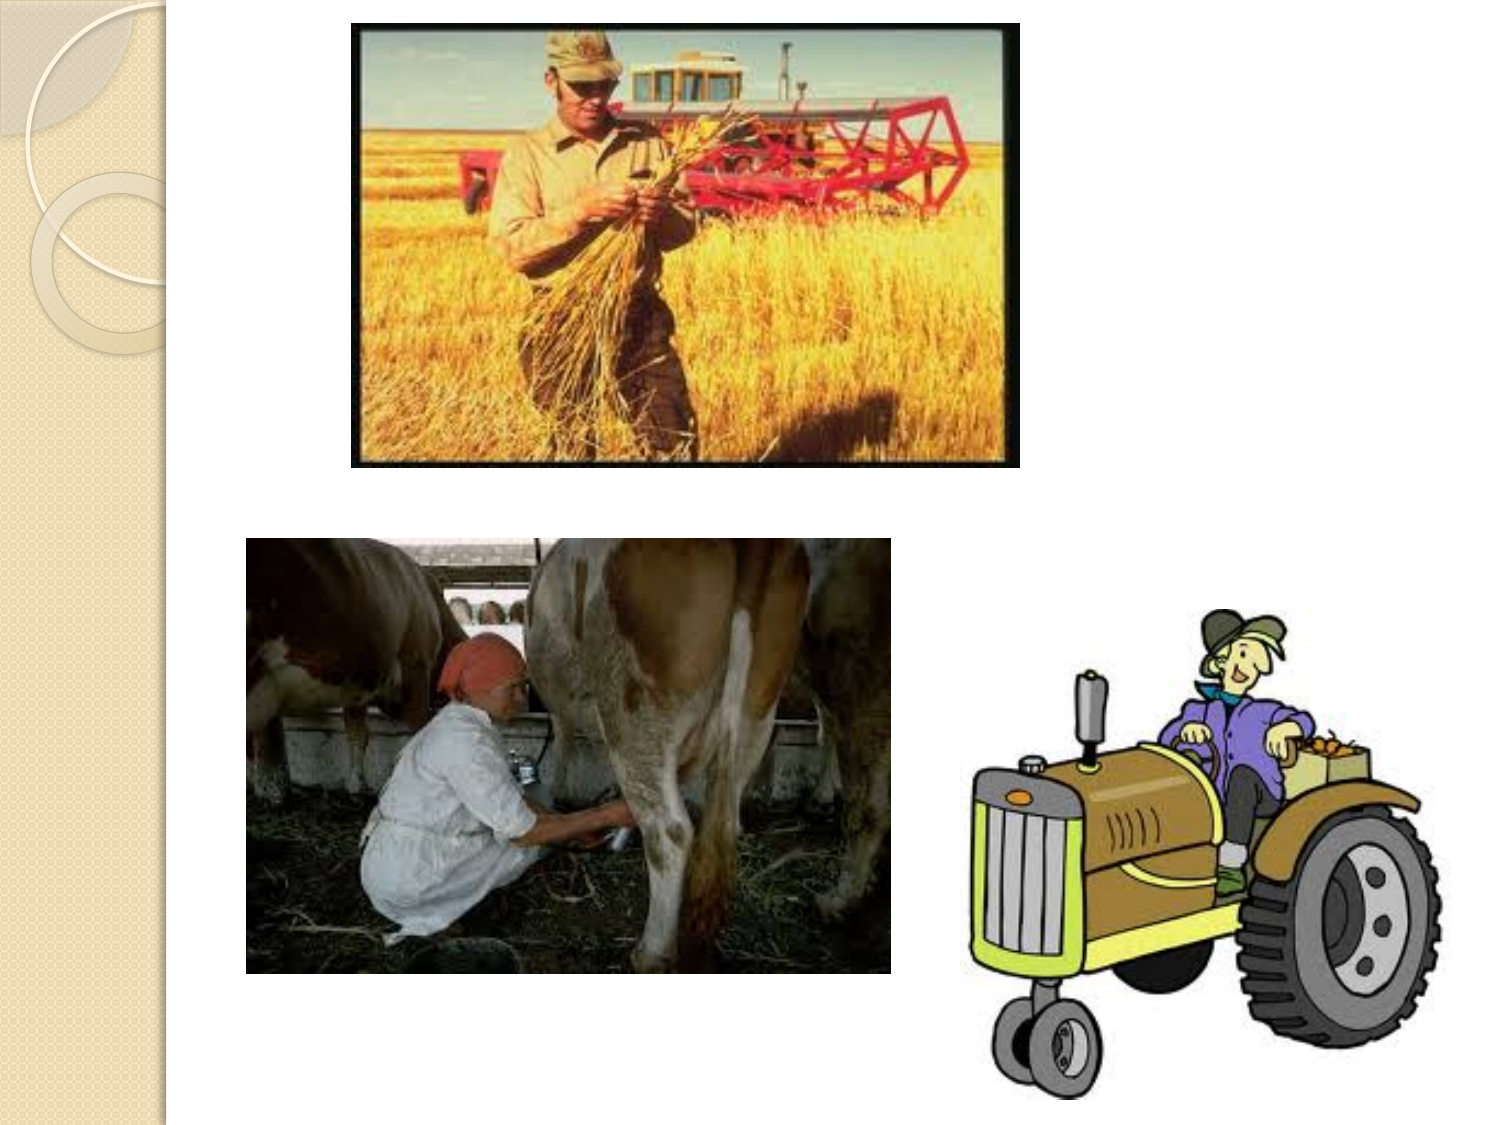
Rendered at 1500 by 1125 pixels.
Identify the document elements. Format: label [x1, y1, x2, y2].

picture [351, 23, 1020, 469]
list [245, 538, 891, 974]
picture [960, 609, 1452, 1101]
